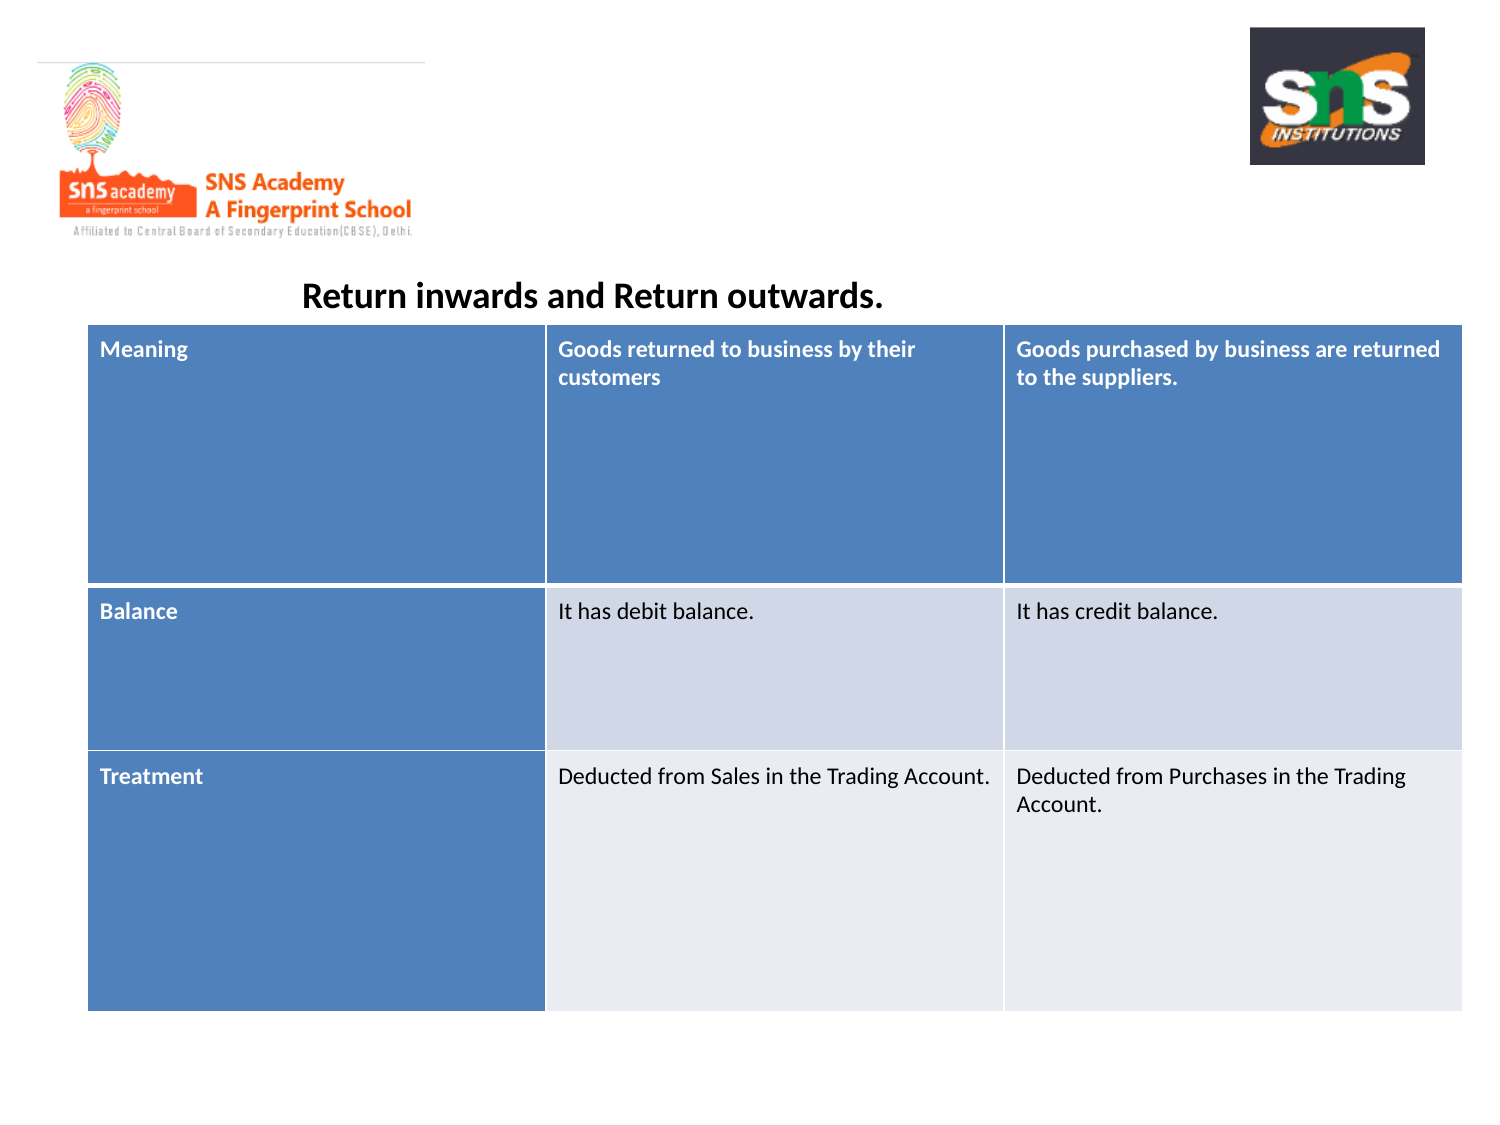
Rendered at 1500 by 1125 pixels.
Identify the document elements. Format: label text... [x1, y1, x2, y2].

table_header Goods purchased by business are returned to the suppliers. [1005, 325, 1462, 583]
table_cell Balance [88, 588, 545, 750]
table_header Meaning [88, 325, 545, 583]
table_cell Deducted from Sales in the Trading Account. [547, 751, 1003, 1011]
table_cell It has debit balance. [547, 588, 1003, 750]
table_cell Deducted from Purchases in the Trading Account. [1005, 751, 1462, 1011]
table_header Goods returned to business by their customers [547, 325, 1003, 583]
table_cell It has credit balance. [1005, 588, 1462, 750]
table_cell Treatment [88, 751, 545, 1011]
picture [37, 62, 426, 264]
text_box Return inwards and Return outwards. [287, 263, 1126, 323]
picture [1249, 15, 1426, 165]
